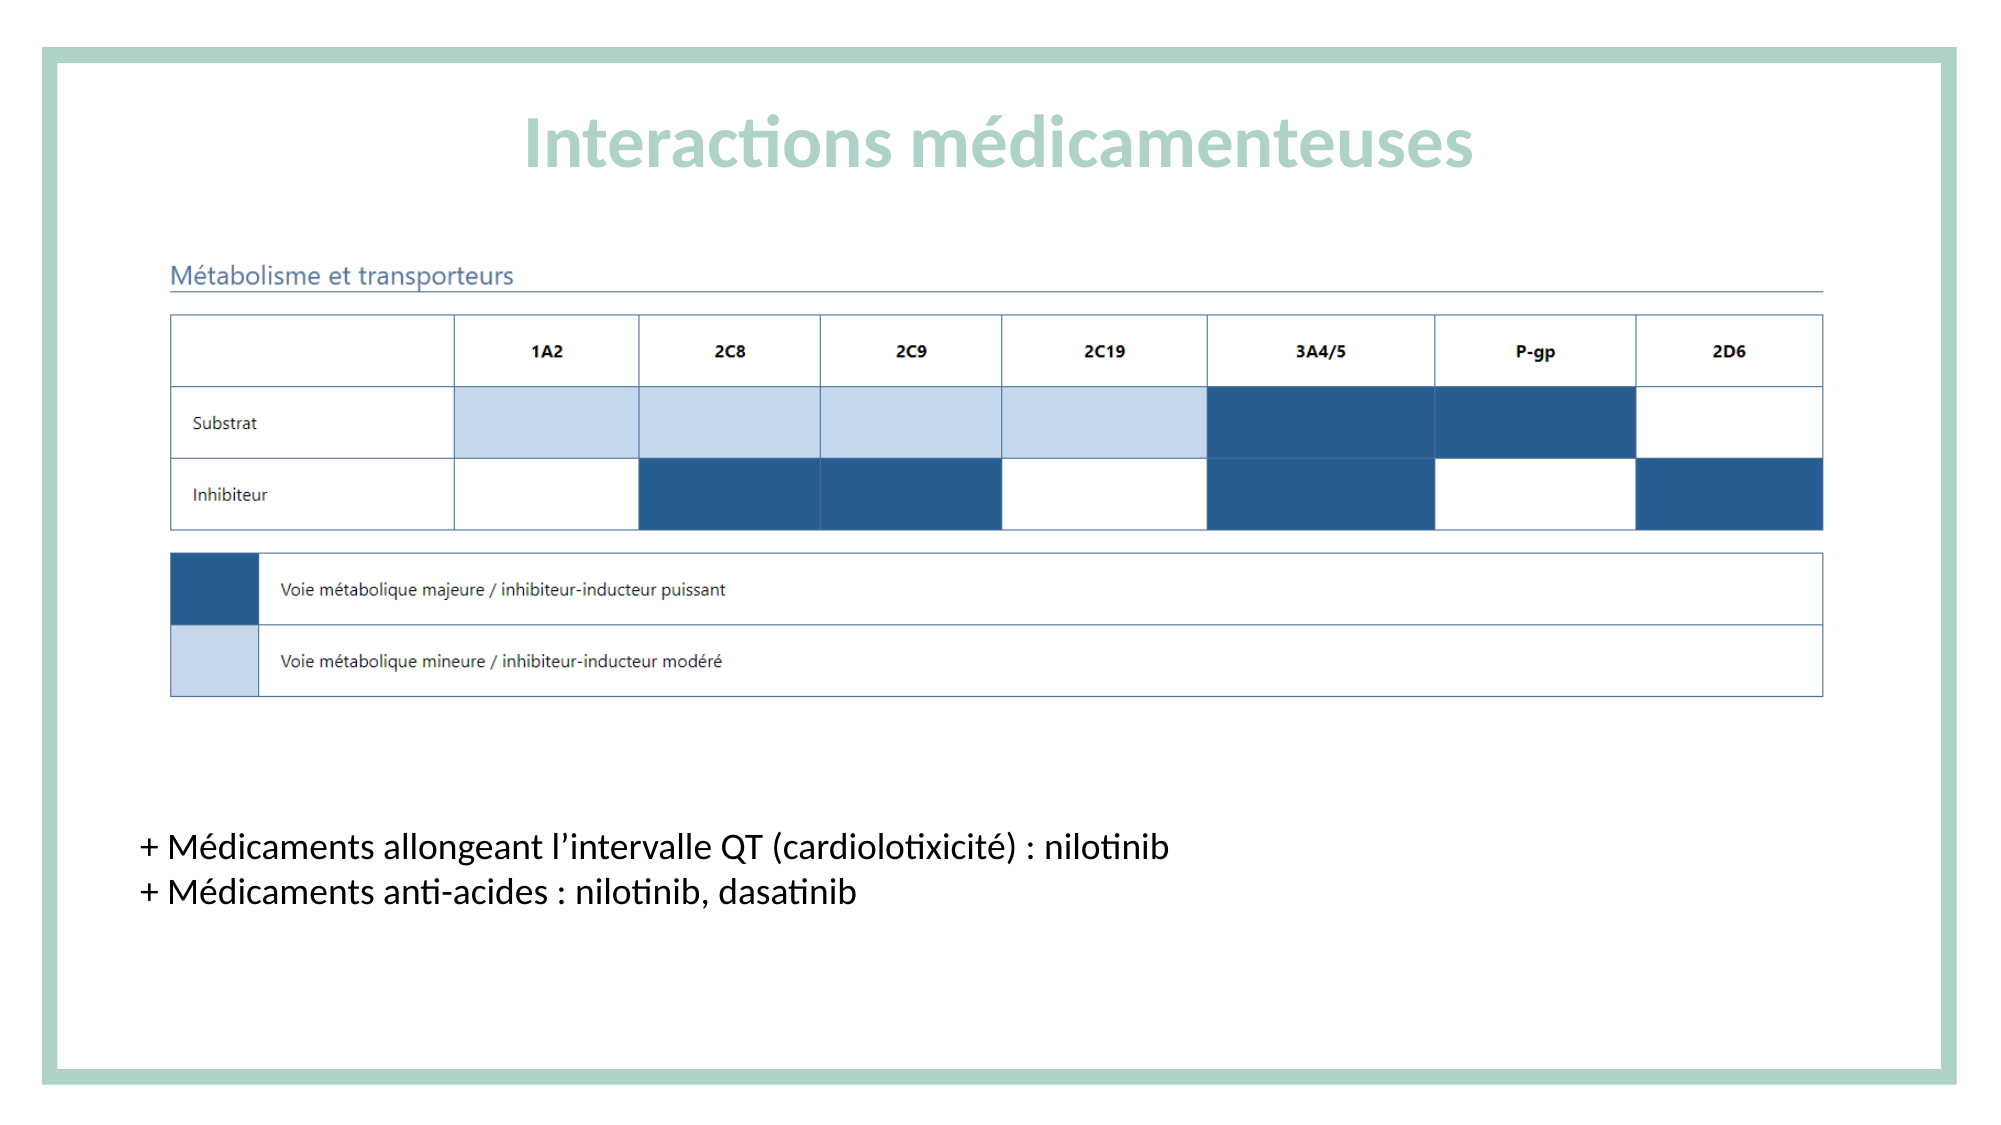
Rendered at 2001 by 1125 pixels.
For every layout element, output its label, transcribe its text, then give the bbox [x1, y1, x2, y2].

text_box + Médicaments allongeant l’intervalle QT (cardiolotixicité) : nilotinib + Médicaments anti-acides : nilotinib, dasatinib [125, 814, 1883, 920]
list Interactions médicamenteuses [50, 83, 1949, 203]
text_box [41, 46, 1958, 1086]
picture [157, 256, 1842, 707]
